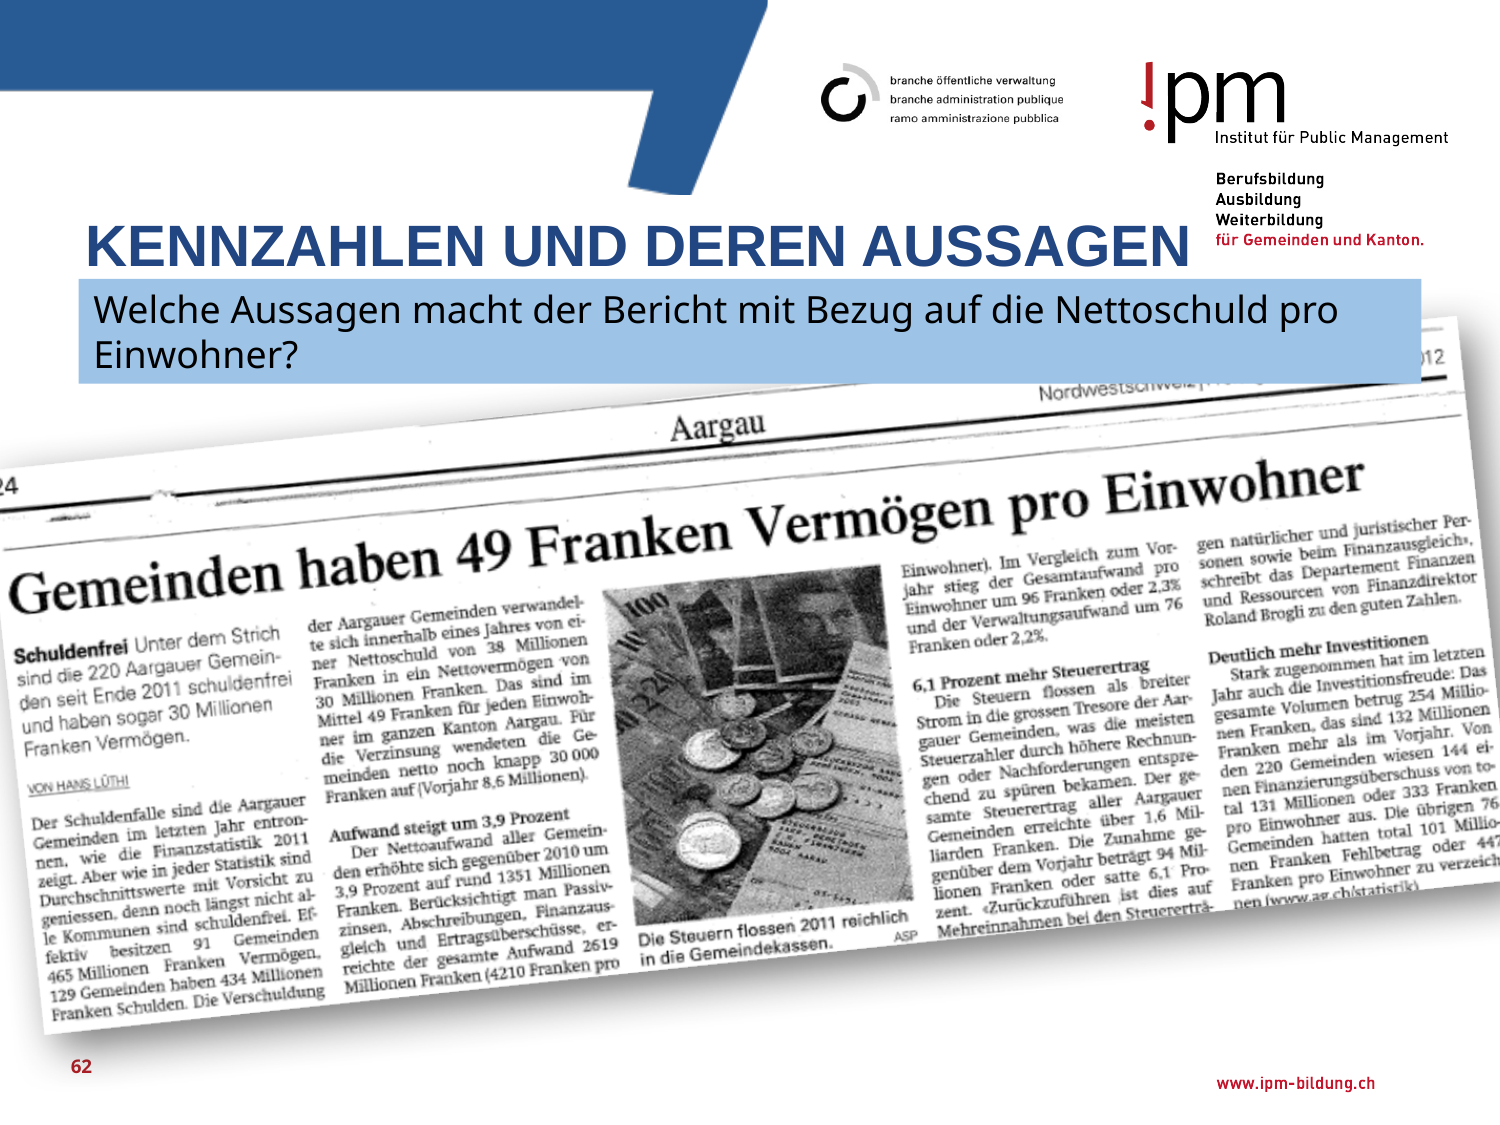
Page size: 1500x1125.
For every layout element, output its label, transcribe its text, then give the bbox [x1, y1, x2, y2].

picture [0, 0, 1500, 1125]
picture [1136, 57, 1453, 250]
title Kennzahlen und deren Aussagen [70, 208, 466, 350]
slide_number 62 [70, 1047, 409, 1098]
title Kennzahlen und deren Aussagen [1034, 208, 1217, 278]
text_box Welche Aussagen macht der Bericht mit Bezug auf die Nettoschuld pro Einwohner? [78, 278, 466, 384]
picture [1213, 1074, 1376, 1094]
text_box Welche Aussagen macht der Bericht mit Bezug auf die Nettoschuld pro Einwohner? [1034, 278, 1422, 384]
